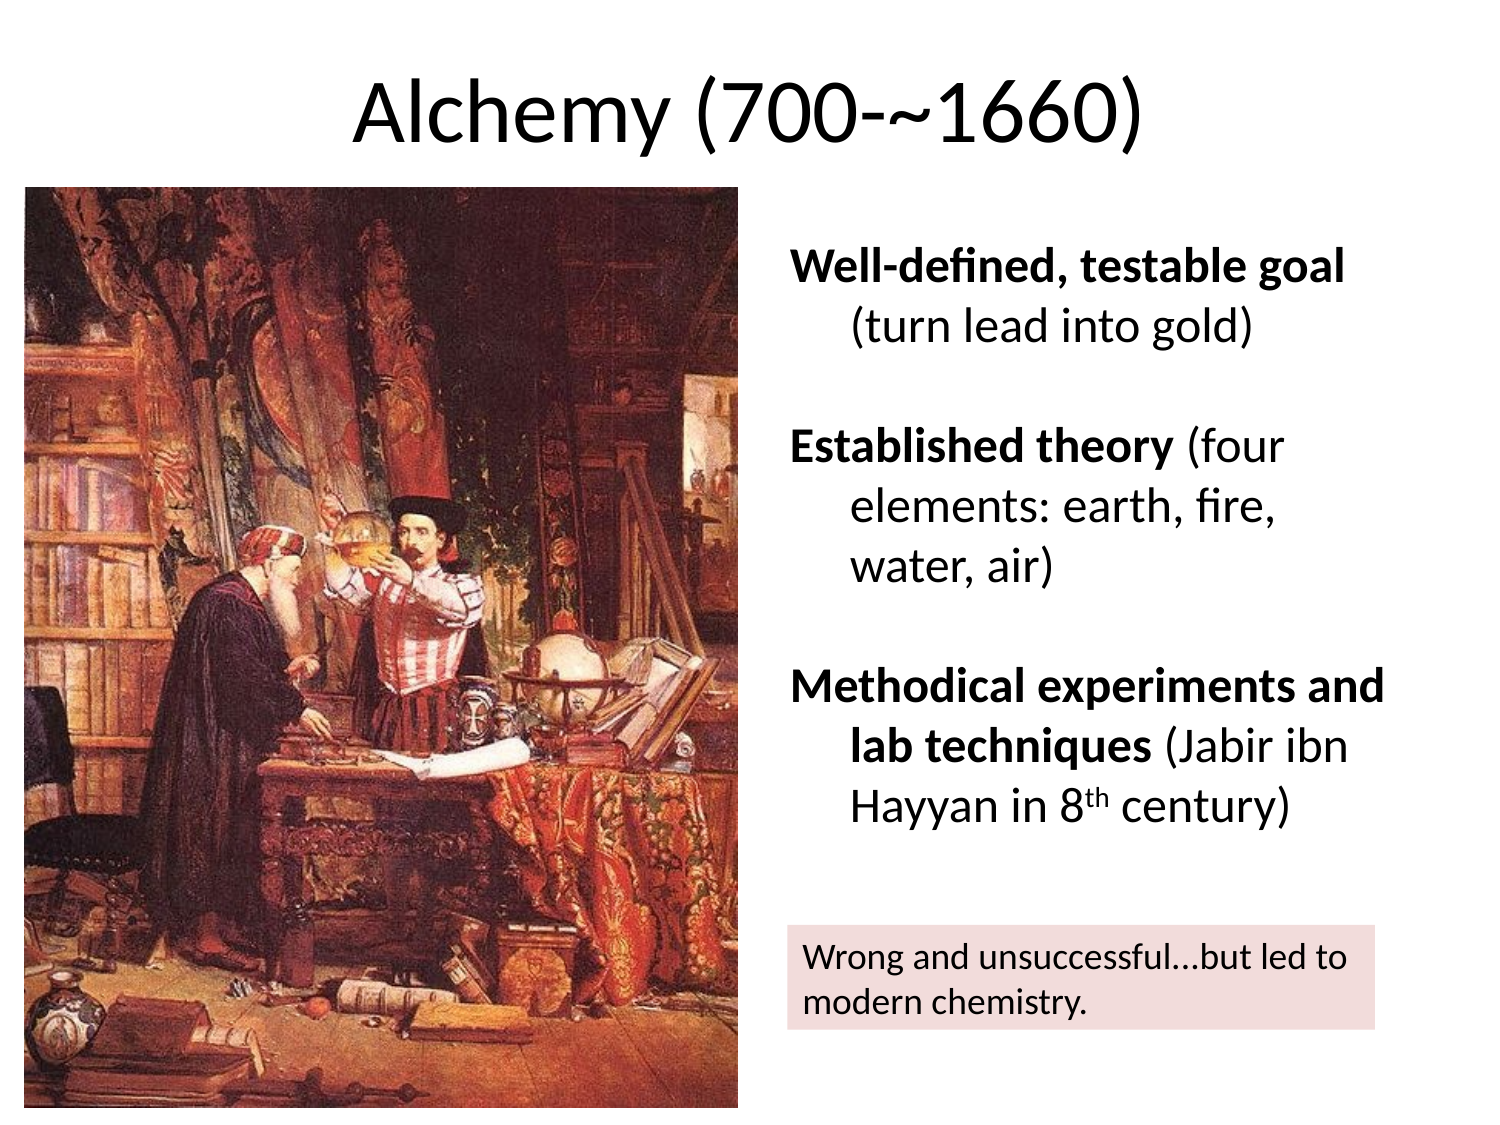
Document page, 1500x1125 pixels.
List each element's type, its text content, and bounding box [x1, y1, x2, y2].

picture [24, 187, 738, 1108]
text_box Wrong and unsuccessful...but led to modern chemistry. [787, 924, 1375, 1030]
text_box Well-defined, testable goal (turn lead into gold) Established theory (four elements: earth, fire, water, air) Methodical experiments and lab techniques (Jabir ibn Hayyan in 8th century) [774, 224, 1413, 840]
title Alchemy (700-~1660) [75, 12, 1425, 200]
